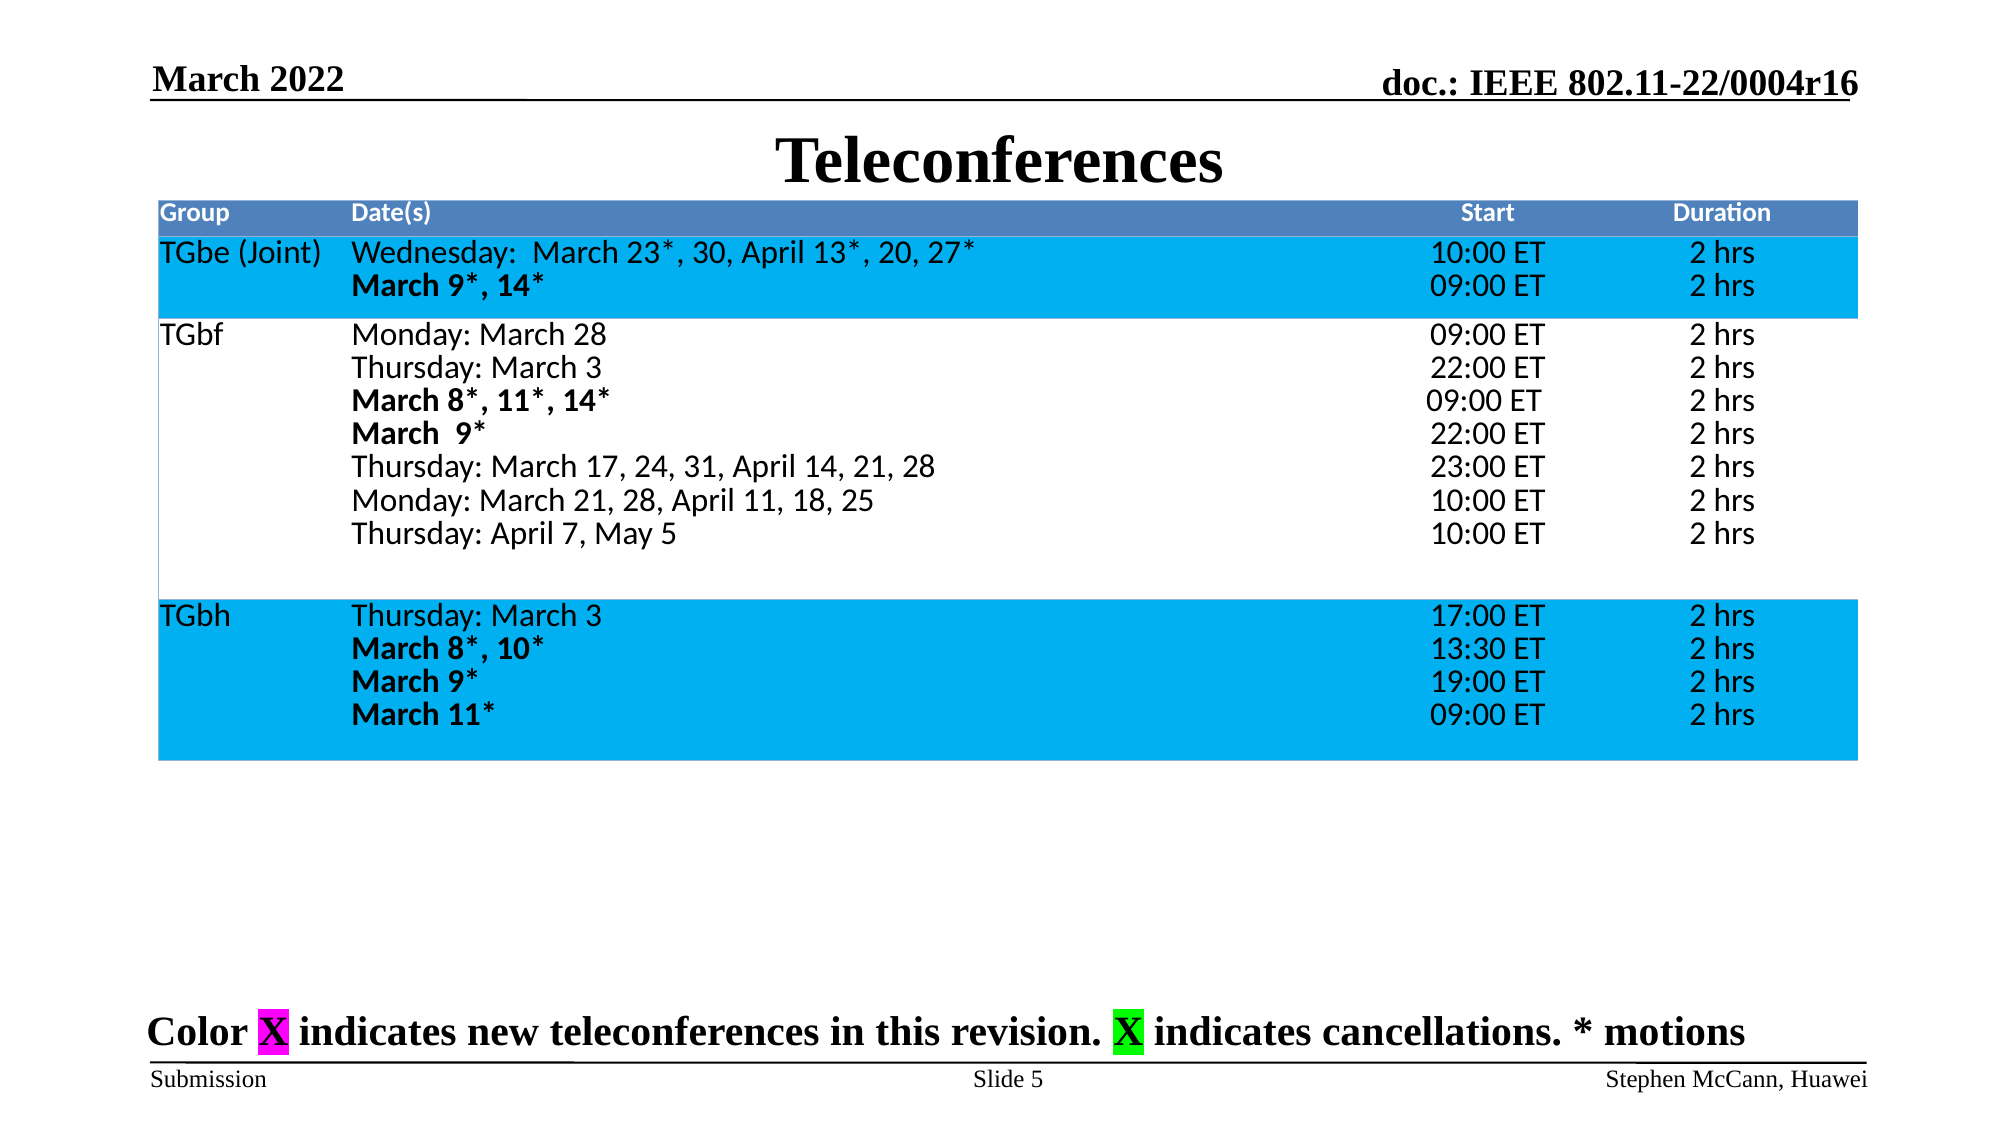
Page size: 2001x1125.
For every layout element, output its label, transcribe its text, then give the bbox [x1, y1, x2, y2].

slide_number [152, 54, 563, 100]
table_header Group [159, 201, 350, 236]
table_header Date(s) [350, 201, 1389, 236]
table_cell 10:00 ET 09:00 ET [1389, 237, 1587, 318]
table_header Start [1389, 201, 1587, 236]
table_cell TGbf [159, 319, 350, 599]
table_cell 2 hrs 2 hrs 2 hrs 2 hrs 2 hrs 2 hrs 2 hrs [1587, 319, 1858, 599]
title Teleconferences [149, 112, 1850, 201]
slide_number Slide 5 [950, 1062, 1067, 1123]
table_header Duration [1587, 201, 1858, 236]
table_cell 2 hrs 2 hrs [1587, 237, 1858, 318]
table_cell Monday: March 28 Thursday: March 3 March 8*, 11*, 14* March 9* Thursday: March 17, 24, 31, April 14, 21, 28 Monday: March 21, 28, April 11, 18, 25 Thursday: April 7, May 5 [350, 319, 1389, 599]
table_cell TGbe (Joint) [159, 237, 350, 318]
table_cell 2 hrs 2 hrs 2 hrs 2 hrs [1587, 600, 1858, 760]
table_cell TGbh [159, 600, 350, 760]
table_cell 09:00 ET 22:00 ET 09:00 ET 22:00 ET 23:00 ET 10:00 ET 10:00 ET [1389, 319, 1587, 599]
table_cell 17:00 ET 13:30 ET 19:00 ET 09:00 ET [1389, 600, 1587, 760]
footer Stephen McCann, Huawei [1171, 1062, 1869, 1093]
table_cell Wednesday: March 23*, 30, April 13*, 20, 27* March 9*, 14* [350, 237, 1389, 318]
text_box Color X indicates new teleconferences in this revision. X indicates cancellations. * motions [131, 996, 1900, 1062]
table_cell Thursday: March 3 March 8*, 10* March 9* March 11* [350, 600, 1389, 760]
